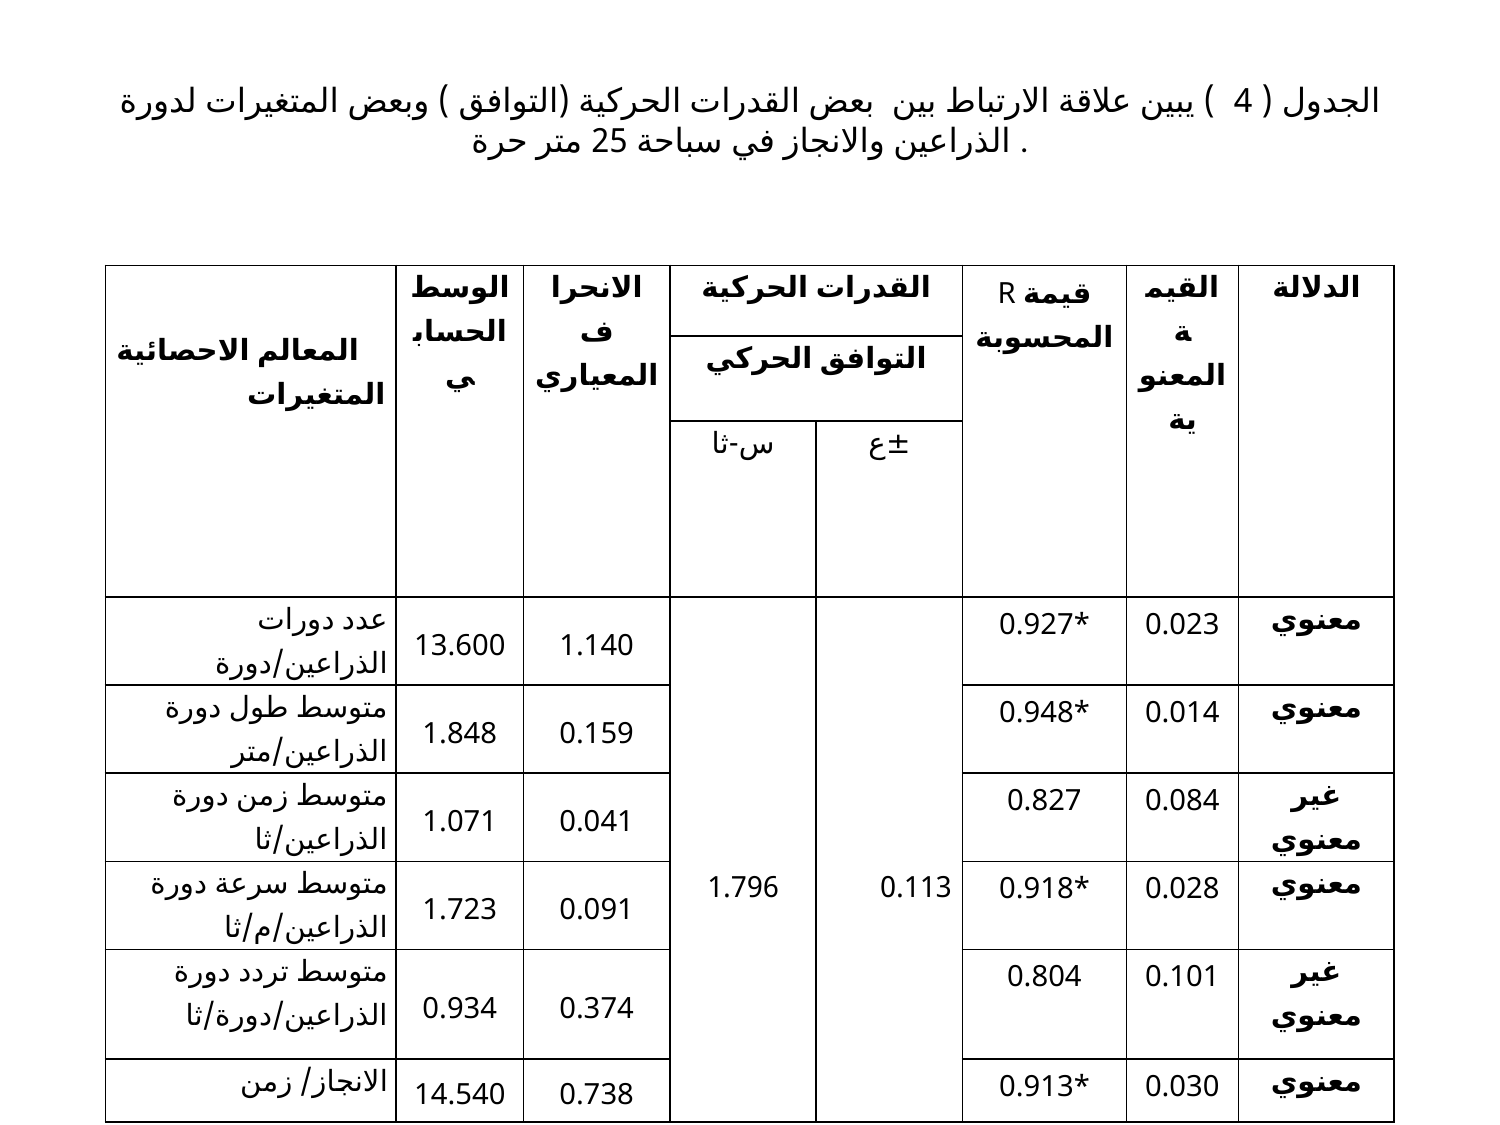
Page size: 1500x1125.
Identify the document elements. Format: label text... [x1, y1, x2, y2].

table_cell 1.848 [397, 686, 523, 772]
table_cell متوسط تردد دورة الذراعين/دورة/ثا [106, 950, 395, 1058]
table_cell 1.140 [524, 598, 669, 684]
table_cell غير معنوي [1239, 774, 1393, 861]
title الجدول ( 4 ) يبين علاقة الارتباط بين بعض القدرات الحركية (التوافق ) وبعض المتغيرات لدورة الذراعين والانجاز في سباحة 25 متر حرة . [75, 45, 1425, 233]
table_cell 0.934 [397, 950, 523, 1058]
table_header المعالم الاحصائية المتغيرات [106, 266, 395, 596]
table_cell ±ع [817, 422, 962, 596]
table_cell 0.084 [1127, 774, 1238, 861]
table_cell 0.113 [817, 598, 962, 1121]
table_cell عدد دورات الذراعين/دورة [106, 598, 395, 684]
table_cell 0.374 [524, 950, 669, 1058]
table_header قيمة R المحسوبة [963, 266, 1126, 596]
table_cell الانجاز/ زمن [106, 1060, 395, 1121]
table_header الانحراف المعياري [524, 266, 669, 596]
table_cell 0.041 [524, 774, 669, 861]
table_cell 1.071 [397, 774, 523, 861]
table_cell معنوي [1239, 686, 1393, 772]
table_cell 0.918* [963, 862, 1126, 949]
table_cell 0.101 [1127, 950, 1238, 1058]
table_cell معنوي [1239, 1060, 1393, 1121]
table_cell متوسط طول دورة الذراعين/متر [106, 686, 395, 772]
table_cell متوسط زمن دورة الذراعين/ثا [106, 774, 395, 861]
table_cell 0.927* [963, 598, 1126, 684]
table_cell التوافق الحركي [671, 337, 962, 420]
table_cell معنوي [1239, 862, 1393, 949]
table_cell 0.913* [963, 1060, 1126, 1121]
table_cell 0.159 [524, 686, 669, 772]
table_cell متوسط سرعة دورة الذراعين/م/ثا [106, 862, 395, 949]
table_cell 0.091 [524, 862, 669, 949]
table_cell 0.738 [524, 1060, 669, 1121]
table_cell 0.827 [963, 774, 1126, 861]
table_cell 1.796 [671, 598, 815, 1121]
table_cell معنوي [1239, 598, 1393, 684]
table_cell غير معنوي [1239, 950, 1393, 1058]
table_header الوسط الحسابي [397, 266, 523, 596]
table_cell 0.804 [963, 950, 1126, 1058]
table_header الدلالة [1239, 266, 1393, 596]
table_cell 0.028 [1127, 862, 1238, 949]
table_cell 0.014 [1127, 686, 1238, 772]
table_cell 0.023 [1127, 598, 1238, 684]
table_cell س-ثا [671, 422, 815, 596]
table_cell 13.600 [397, 598, 523, 684]
table_header القيمة المعنوية [1127, 266, 1238, 596]
table_cell 0.948* [963, 686, 1126, 772]
table_cell 1.723 [397, 862, 523, 949]
table_cell 0.030 [1127, 1060, 1238, 1121]
table_header القدرات الحركية [671, 266, 962, 335]
table_cell 14.540 [397, 1060, 523, 1121]
